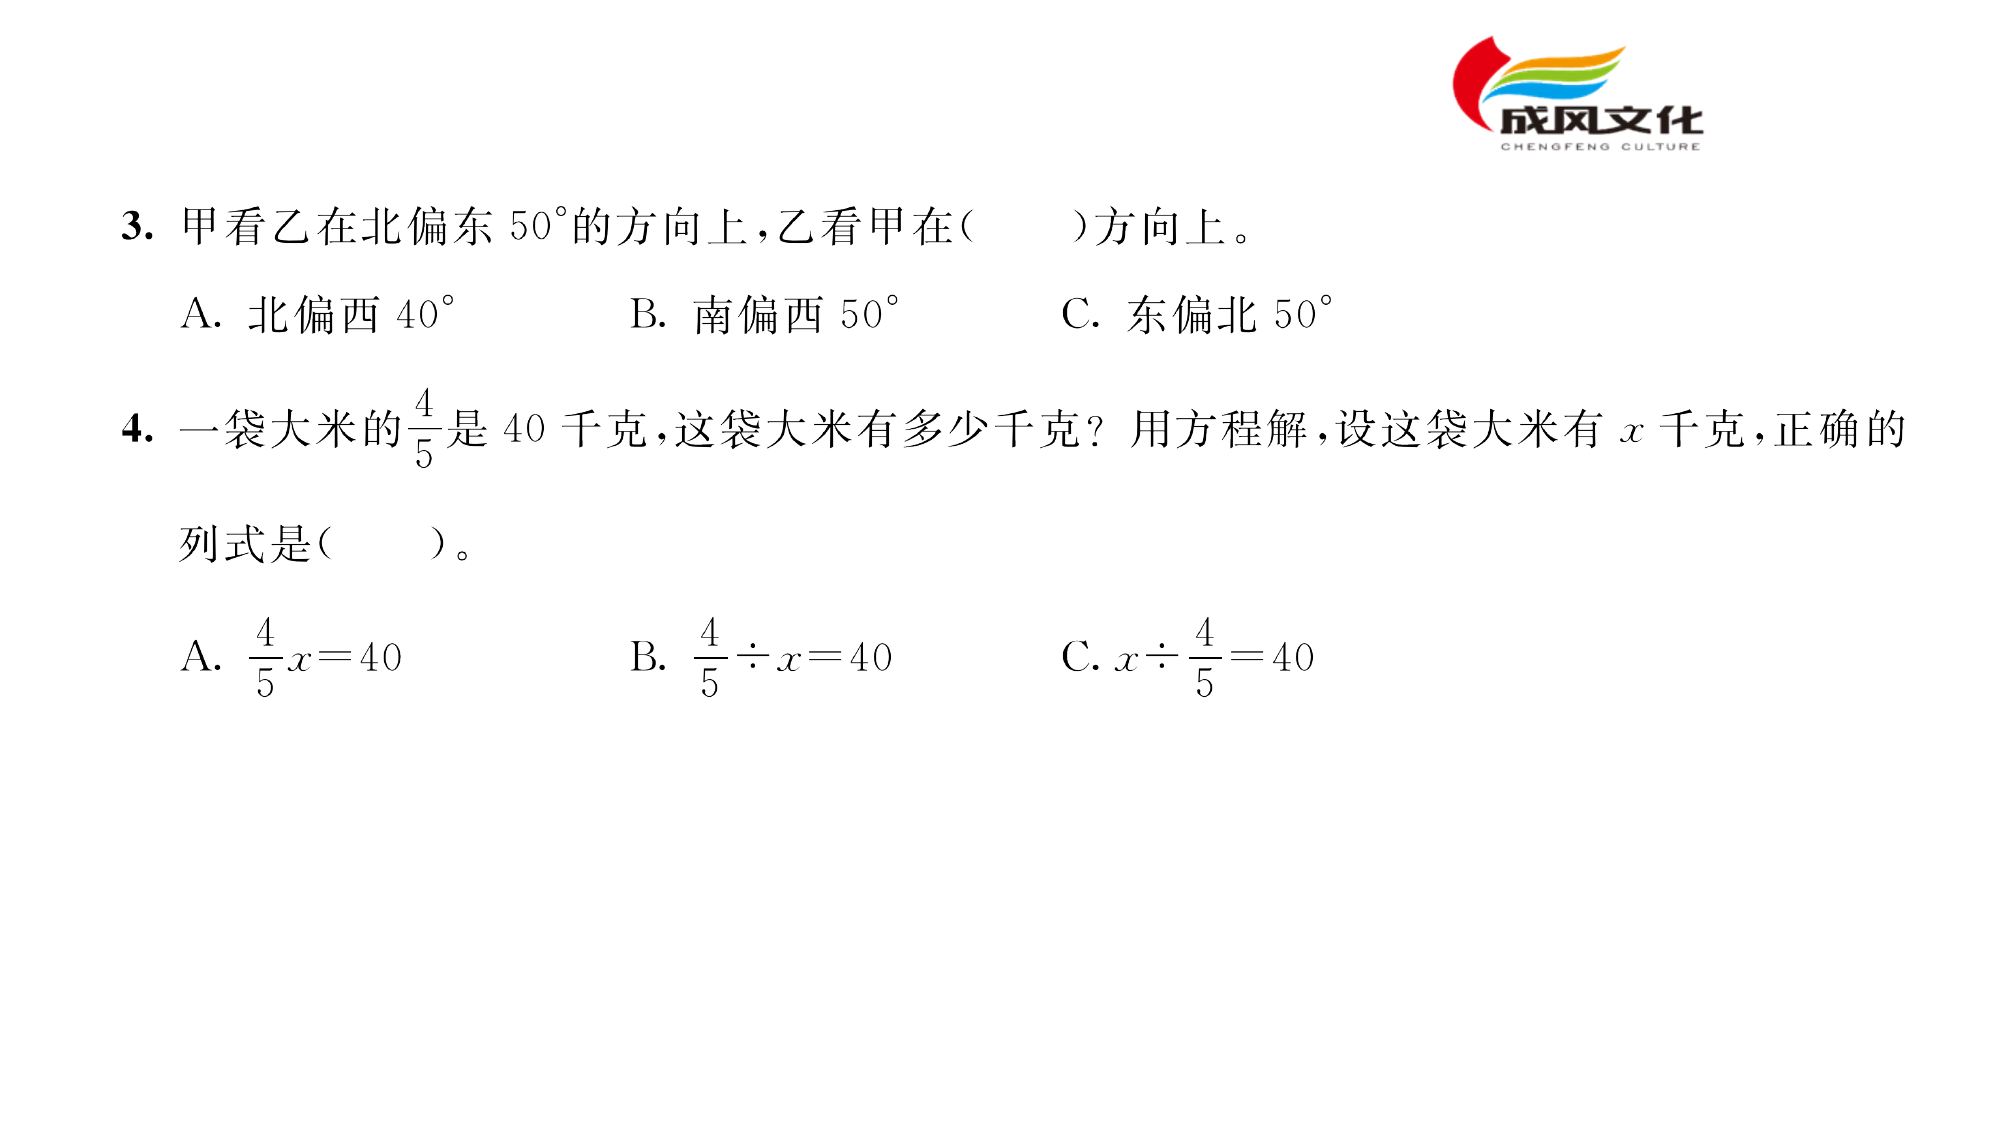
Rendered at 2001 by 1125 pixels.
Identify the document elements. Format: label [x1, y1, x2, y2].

picture [118, 30, 2000, 718]
